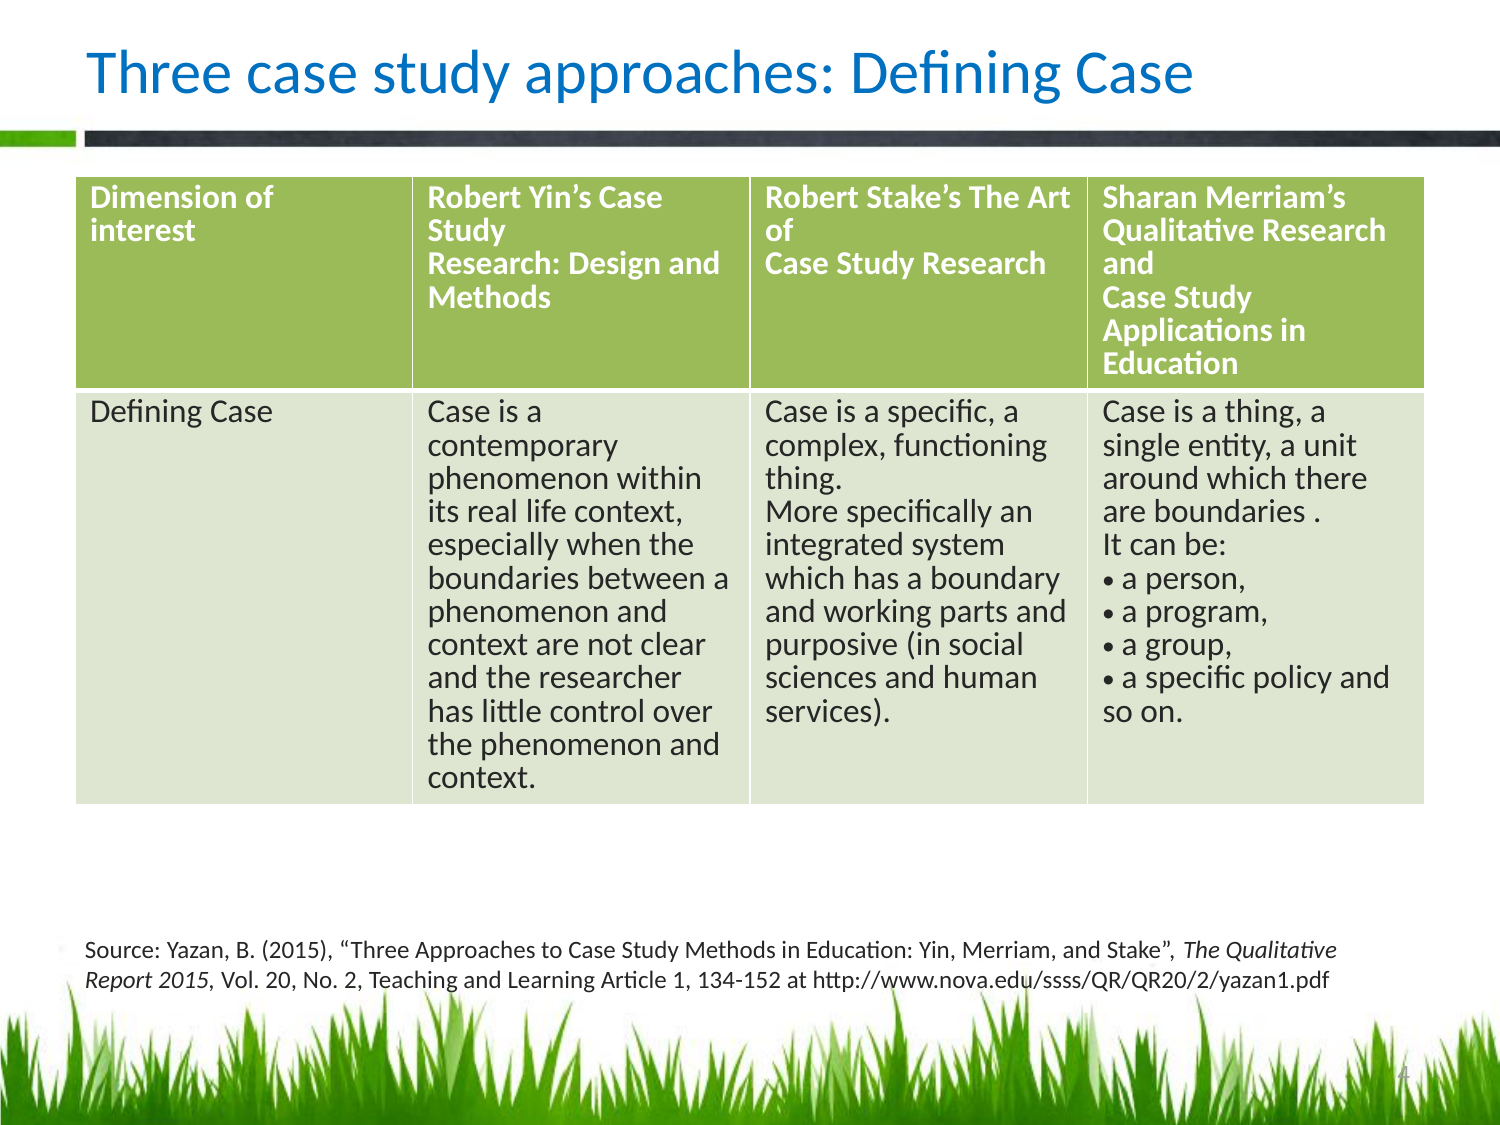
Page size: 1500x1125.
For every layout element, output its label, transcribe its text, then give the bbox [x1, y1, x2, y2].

text_box Source: Yazan, B. (2015), “Three Approaches to Case Study Methods in Education: Yin, Merriam, and Stake”, The Qualitative Report 2015, Vol. 20, No. 2, Teaching and Learning Article 1, 134-152 at http://www.nova.edu/ssss/QR/QR20/2/yazan1.pdf [70, 925, 1418, 1001]
table_cell Case is a contemporary phenomenon within its real life context, especially when the boundaries between a phenomenon and context are not clear and the researcher has little control over the phenomenon and context. [413, 393, 749, 804]
picture [0, 0, 1500, 1125]
table_header Robert Stake’s The Art of Case Study Research [751, 177, 1087, 388]
table_cell Defining Case [76, 393, 412, 804]
table_header Robert Yin’s Case Study Research: Design and Methods [413, 177, 749, 388]
table_header Sharan Merriam’s Qualitative Research and Case Study Applications in Education [1088, 177, 1424, 388]
slide_number 4 [1074, 1042, 1425, 1103]
table_cell Case is a thing, a single entity, a unit around which there are boundaries . It can be: a person, a program, a group, a specific policy and so on. [1088, 393, 1424, 804]
table_cell Case is a specific, a complex, functioning thing. More specifically an integrated system which has a boundary and working parts and purposive (in social sciences and human services). [751, 393, 1087, 804]
title Three case study approaches: Defining Case [71, 12, 1450, 125]
table_header Dimension of interest [76, 177, 412, 388]
